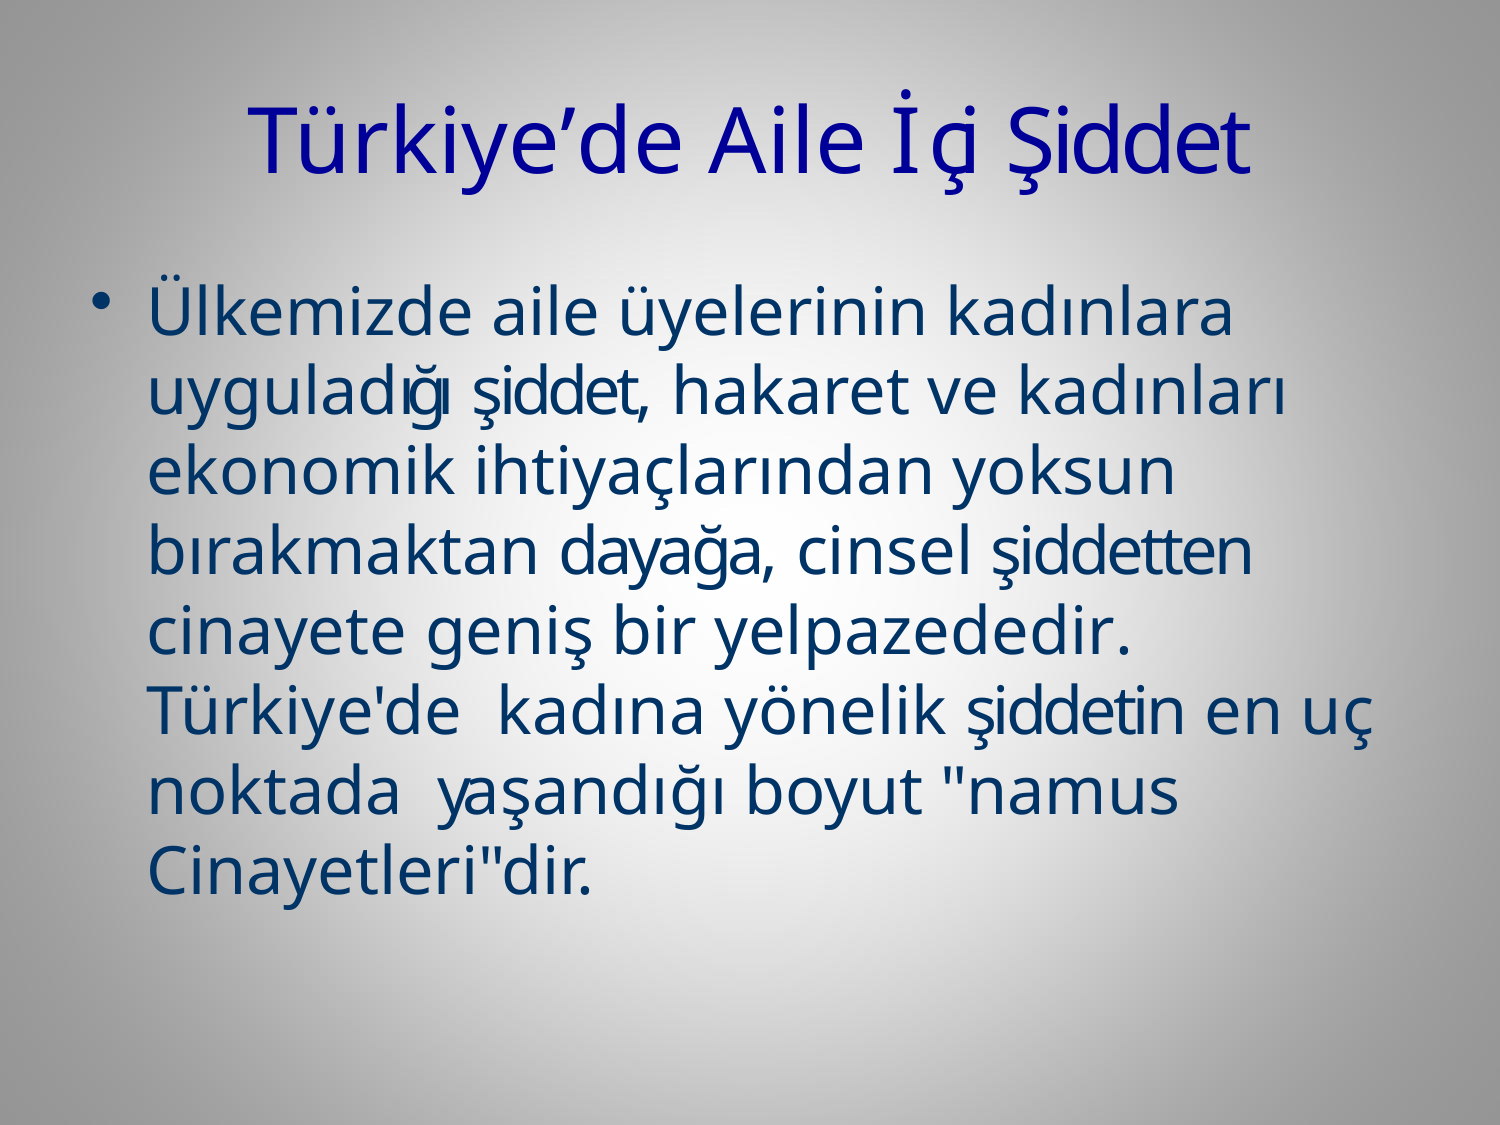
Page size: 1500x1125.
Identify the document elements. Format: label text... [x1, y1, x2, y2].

picture [0, 0, 1500, 1125]
text_box Ülkemizde aile üyelerinin kadınlara uyguladığı şiddet, hakaret ve kadınları ekonomik ihtiyaçlarından yoksun bırakmaktan dayağa, cinsel şiddetten cinayete geniş bir yelpazededir. Türkiye'de kadına yönelik şiddetin en uç noktada yaşandığı boyut "namus Cinayetleri"dir. [87, 266, 1407, 908]
title Türkiye’de Aile İ ç i Şiddet [245, 79, 1255, 266]
